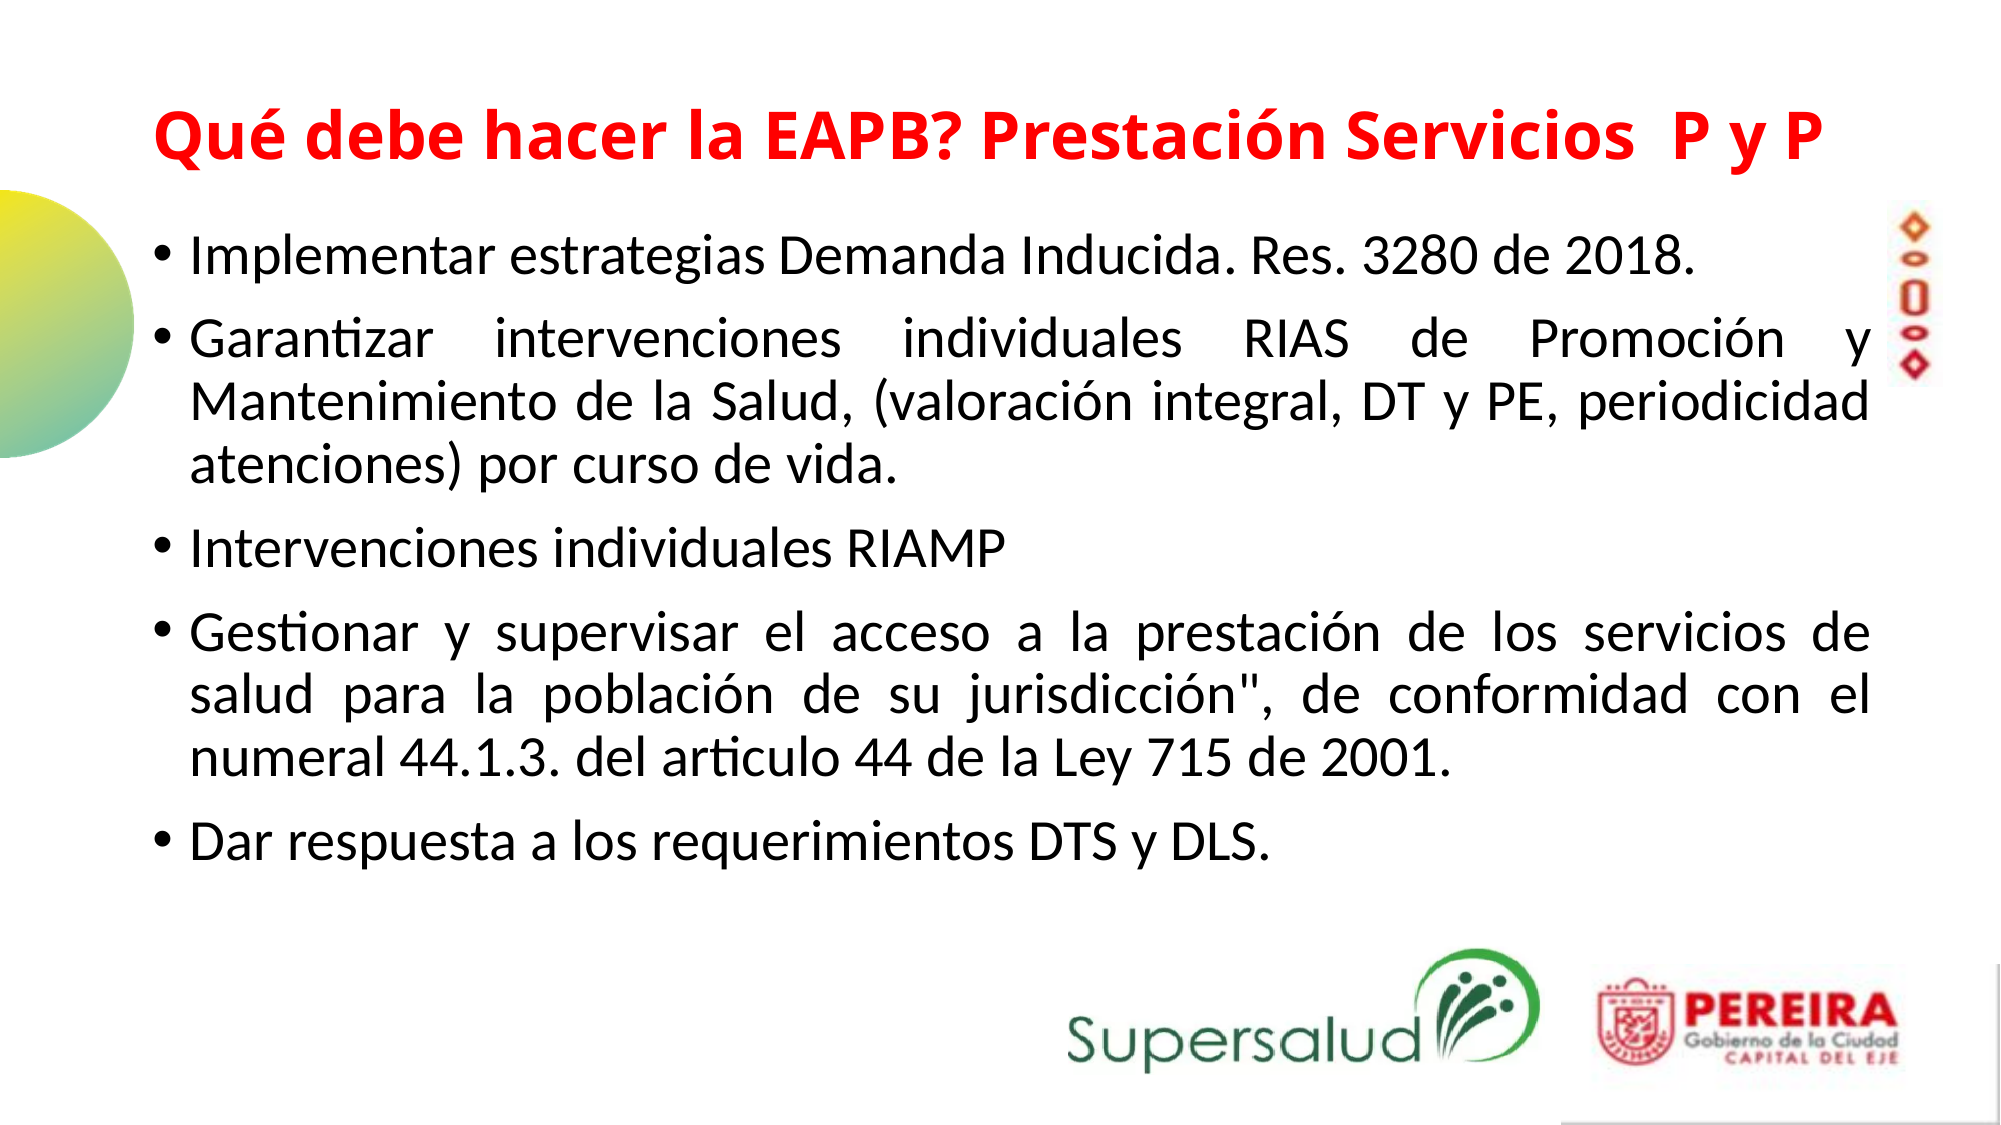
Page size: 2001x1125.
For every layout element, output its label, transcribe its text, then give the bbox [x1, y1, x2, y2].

picture [1887, 200, 1943, 387]
picture [1068, 941, 1545, 1075]
picture [1561, 964, 2000, 1125]
title Qué debe hacer la EAPB? Prestación Servicios P y P [137, 59, 1863, 216]
list Implementar estrategias Demanda Inducida. Res. 3280 de 2018. Garantizar intervenciones individuales RIAS de Promoción y Mantenimiento de la Salud, (valoración integral, DT y PE, periodicidad atenciones) por curso de vida. Intervenciones individuales RIAMP Gestionar y supervisar el acceso a la prestación de los servicios de salud para la población de su jurisdicción", de conformidad con el numeral 44.1.3. del articulo 44 de la Ley 715 de 2001. Dar respuesta a los requerimientos DTS y DLS. [137, 216, 1888, 1014]
picture [0, 190, 136, 458]
